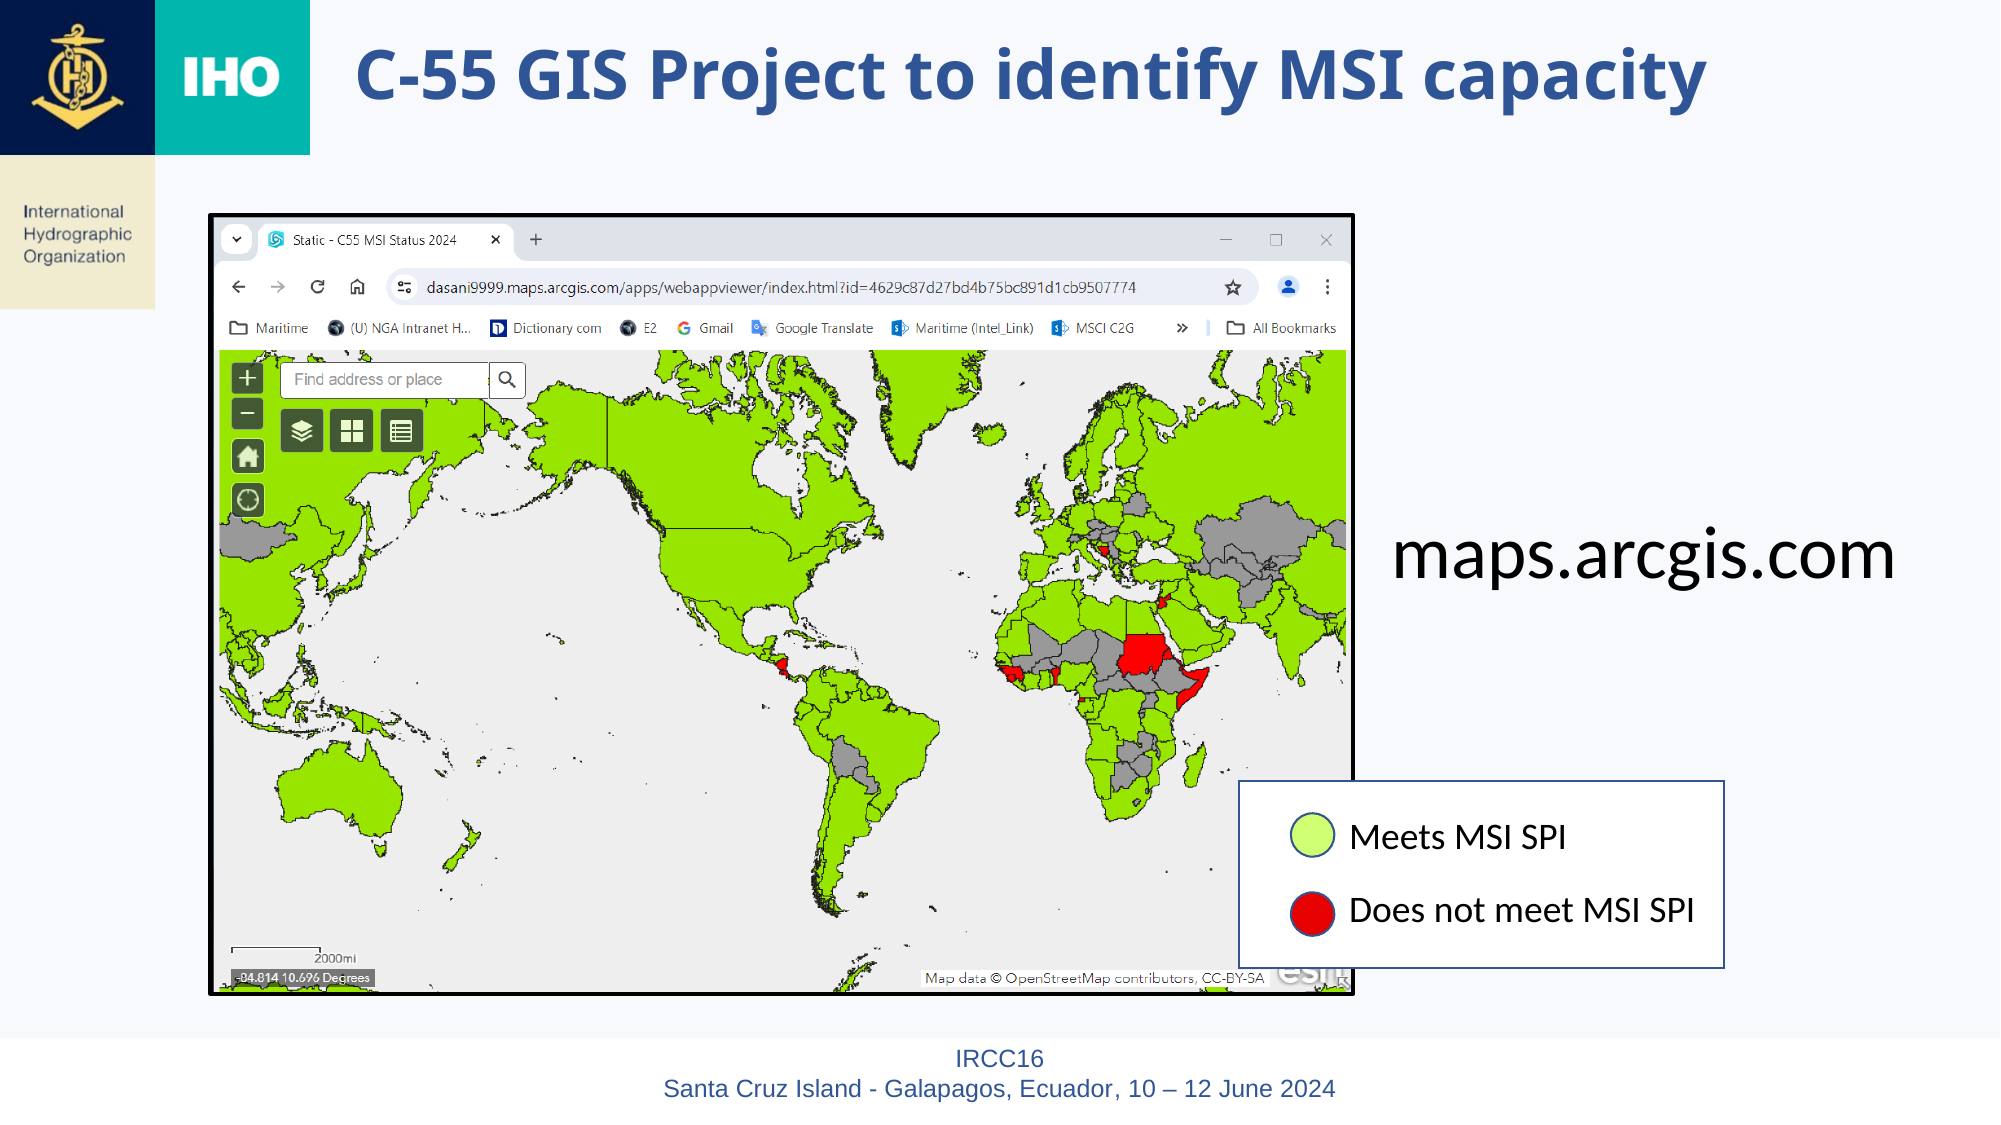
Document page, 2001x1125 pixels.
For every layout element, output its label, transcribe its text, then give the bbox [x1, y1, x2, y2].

picture [212, 216, 1351, 992]
picture [0, 0, 310, 310]
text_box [1238, 780, 1758, 968]
title C-55 GIS Project to identify MSI capacity [322, 32, 1863, 123]
text_box maps.arcgis.com [1376, 495, 1914, 601]
